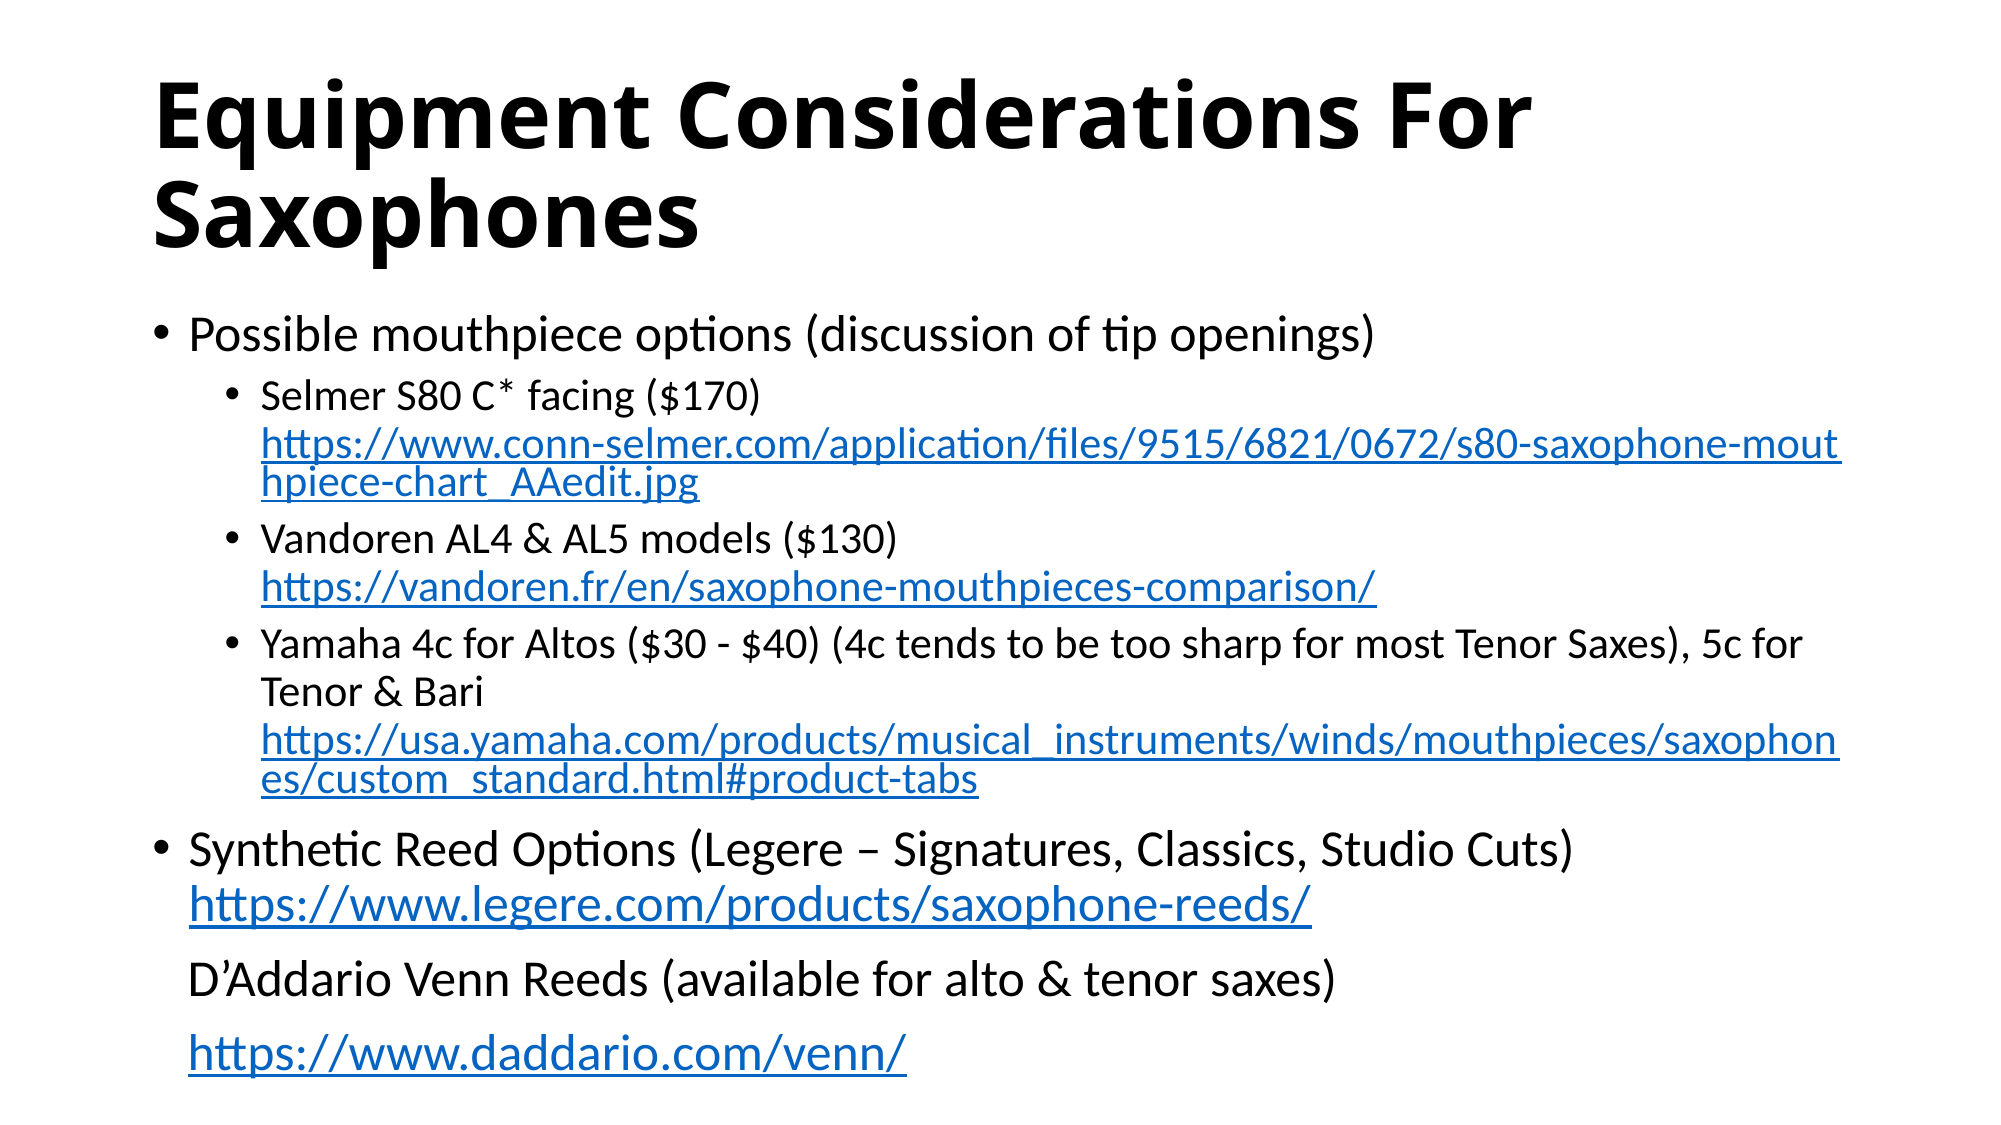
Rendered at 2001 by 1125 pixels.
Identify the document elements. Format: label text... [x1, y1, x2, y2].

title Equipment Considerations For Saxophones [137, 59, 1863, 278]
list Possible mouthpiece options (discussion of tip openings) Selmer S80 C* facing ($170) https://www.conn-selmer.com/application/files/9515/6821/0672/s80-saxophone-mouthpiece-chart_AAedit.jpg Vandoren AL4 & AL5 models ($130) https://vandoren.fr/en/saxophone-mouthpieces-comparison/ Yamaha 4c for Altos ($30 - $40) (4c tends to be too sharp for most Tenor Saxes), 5c for Tenor & Bari https://usa.yamaha.com/products/musical_instruments/winds/mouthpieces/saxophones/custom_standard.html#product-tabs Synthetic Reed Options (Legere – Signatures, Classics, Studio Cuts) https://www.legere.com/products/saxophone-reeds/ D’Addario Venn Reeds (available for alto & tenor saxes) https://www.daddario.com/venn/ [137, 299, 1863, 1014]
